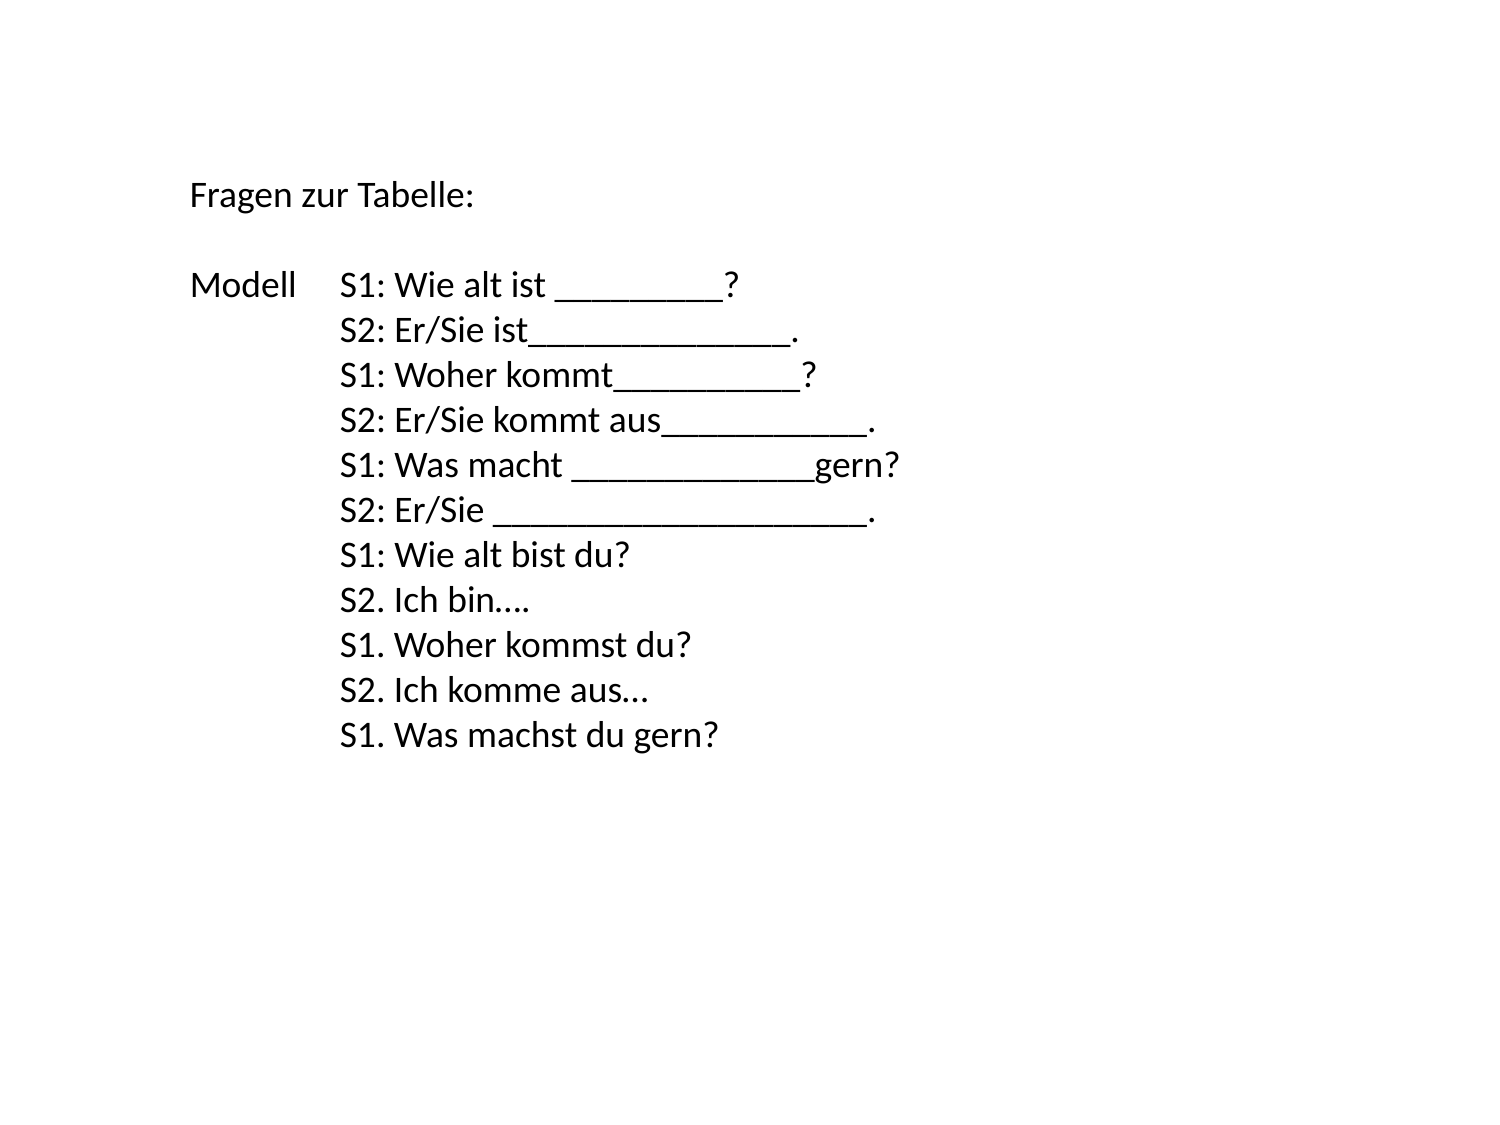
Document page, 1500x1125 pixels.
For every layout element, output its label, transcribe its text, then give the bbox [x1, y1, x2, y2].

text_box Fragen zur Tabelle: Modell S1: Wie alt ist _________? S2: Er/Sie ist______________. S1: Woher kommt__________? S2: Er/Sie kommt aus___________. S1: Was macht _____________gern? S2: Er/Sie ____________________. S1: Wie alt bist du? S2. Ich bin…. S1. Woher kommst du? S2. Ich komme aus… S1. Was machst du gern? [174, 162, 1250, 808]
